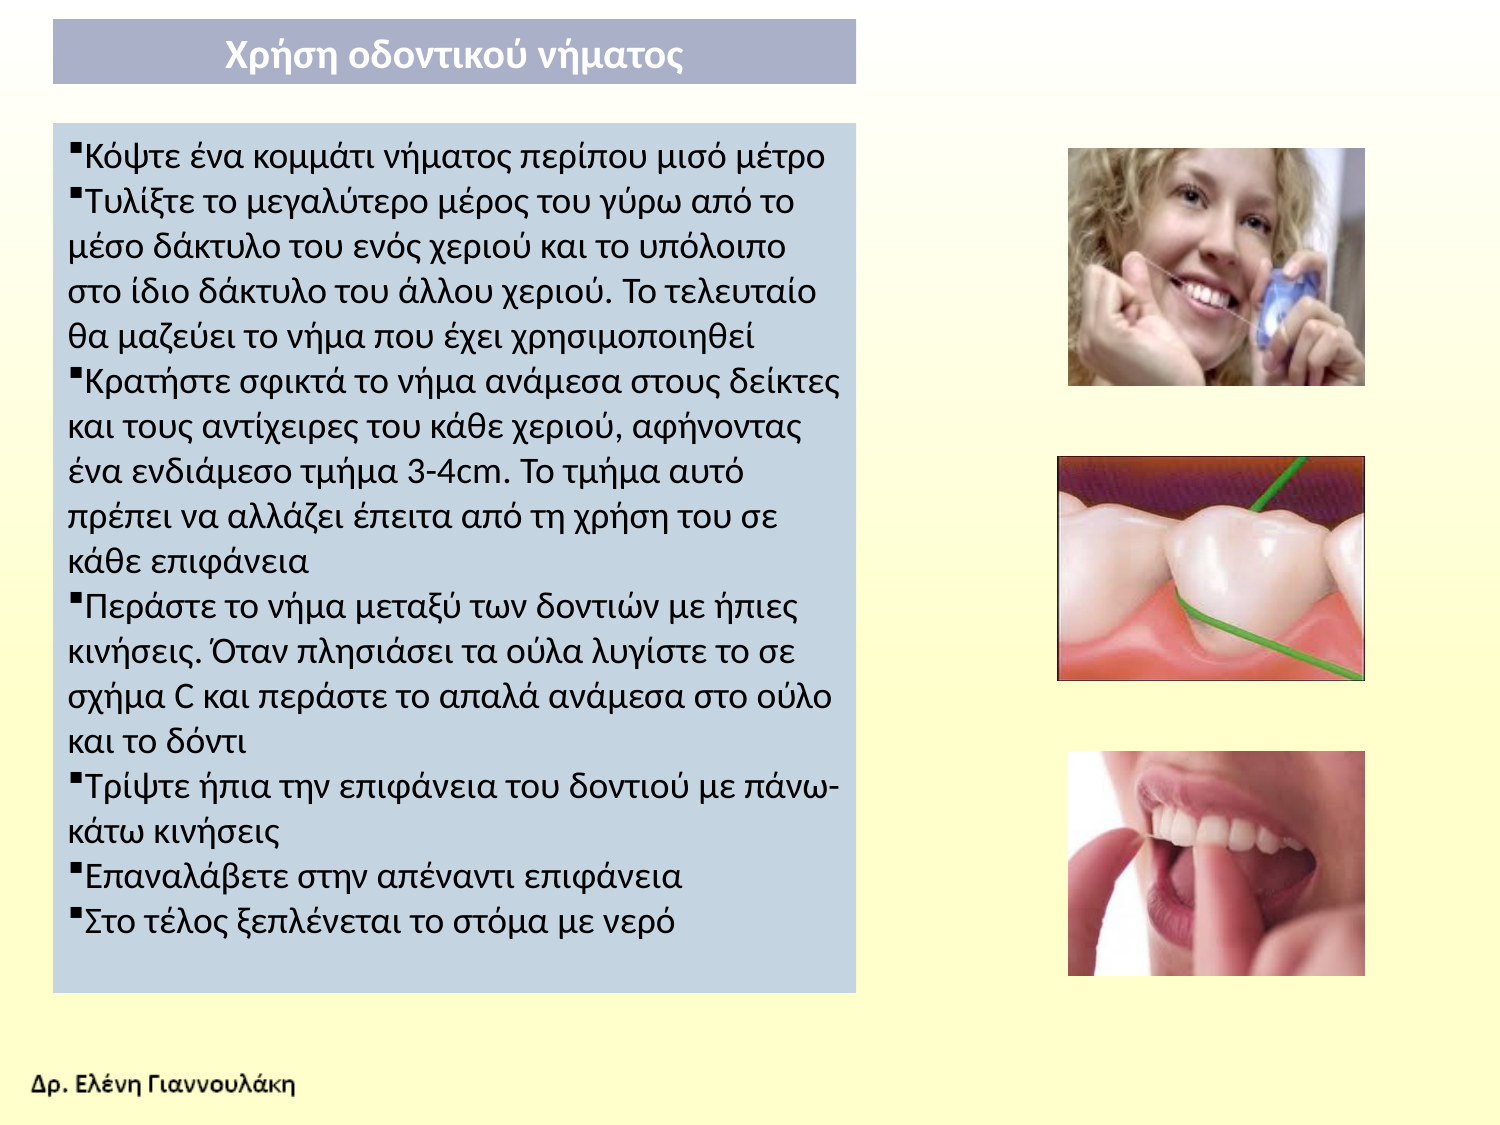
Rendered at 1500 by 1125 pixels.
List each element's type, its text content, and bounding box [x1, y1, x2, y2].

picture [0, 0, 1500, 1125]
text_box Χρήση οδοντικού νήματος [53, 19, 857, 84]
text_box Κόψτε ένα κομμάτι νήματος περίπου μισό μέτρο Τυλίξτε το μεγαλύτερο μέρος του γύρω από το μέσο δάκτυλο του ενός χεριού και το υπόλοιπο στο ίδιο δάκτυλο του άλλου χεριού. Το τελευταίο θα μαζεύει το νήμα που έχει χρησιμοποιηθεί Κρατήστε σφικτά το νήμα ανάμεσα στους δείκτες και τους αντίχειρες του κάθε χεριού, αφήνοντας ένα ενδιάμεσο τμήμα 3-4cm. Το τμήμα αυτό πρέπει να αλλάζει έπειτα από τη χρήση του σε κάθε επιφάνεια Περάστε το νήμα μεταξύ των δοντιών με ήπιες κινήσεις. Όταν πλησιάσει τα ούλα λυγίστε το σε σχήμα C και περάστε το απαλά ανάμεσα στο ούλο και το δόντι Τρίψτε ήπια την επιφάνεια του δοντιού με πάνω-κάτω κινήσεις Επαναλάβετε στην απέναντι επιφάνεια Στο τέλος ξεπλένεται το στόμα με νερό [53, 123, 857, 993]
